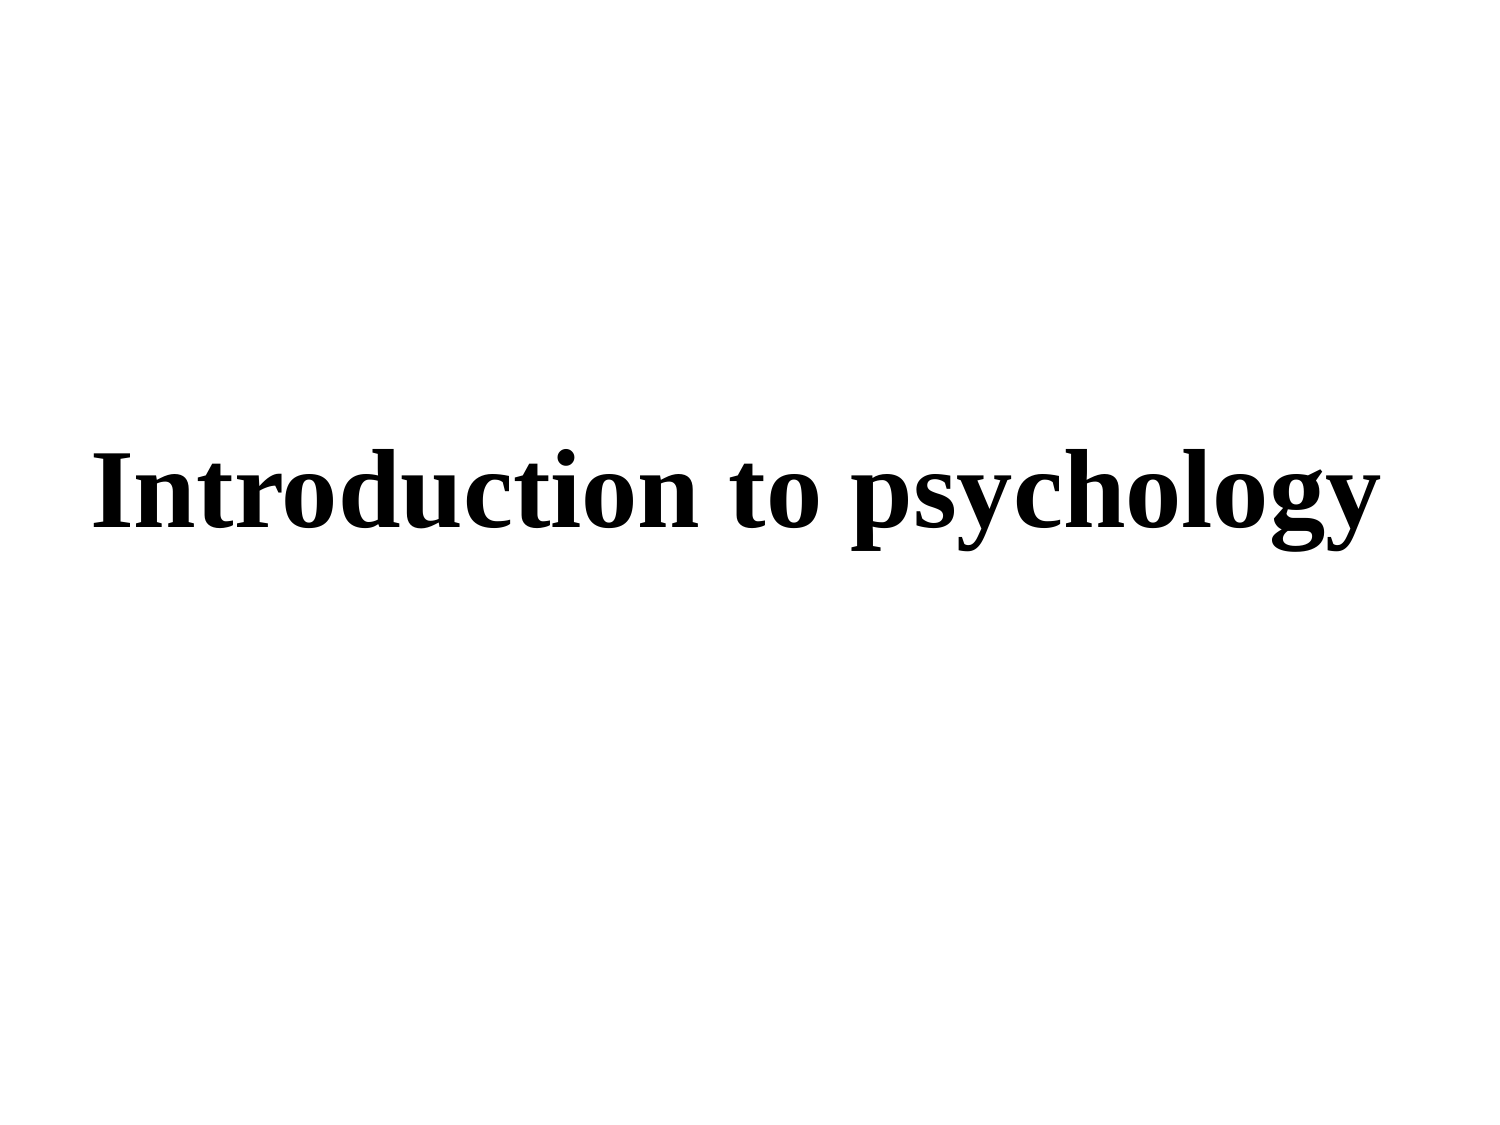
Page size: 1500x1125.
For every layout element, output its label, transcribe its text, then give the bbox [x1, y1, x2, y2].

title Introduction to psychology [75, 362, 1398, 604]
